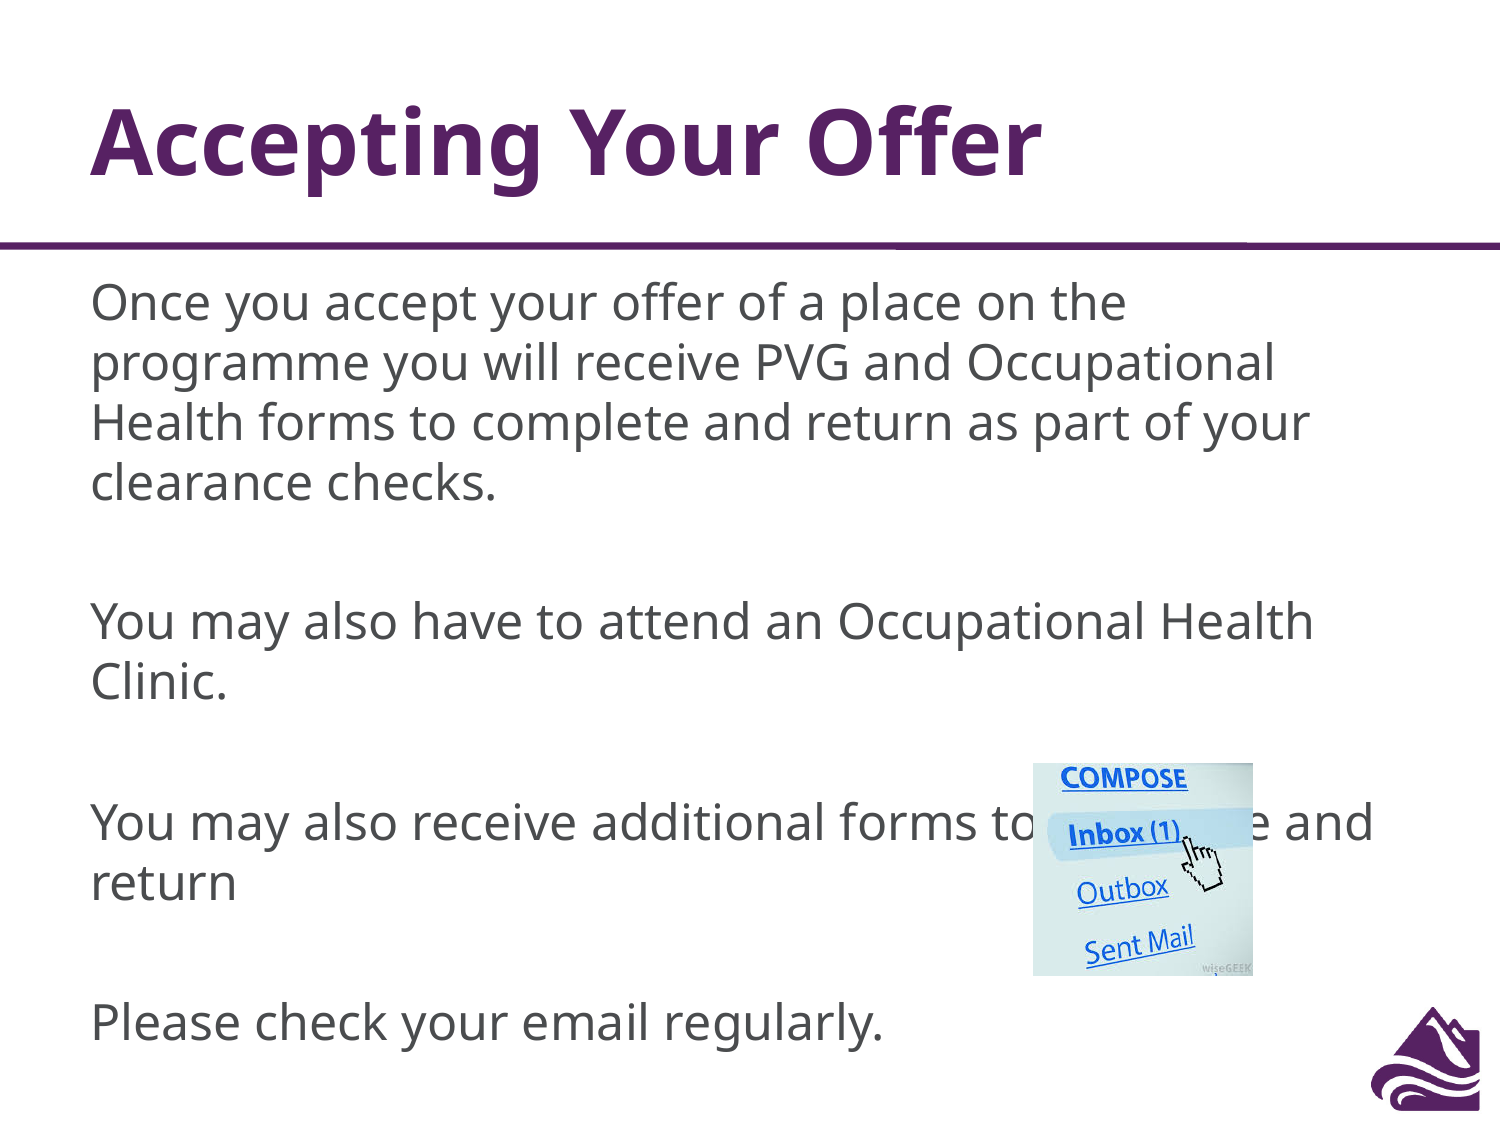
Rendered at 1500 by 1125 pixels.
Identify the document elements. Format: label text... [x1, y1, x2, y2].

title Accepting Your Offer [74, 44, 1426, 233]
picture [1371, 1007, 1486, 1114]
list Once you accept your offer of a place on the programme you will receive PVG and Occupational Health forms to complete and return as part of your clearance checks. You may also have to attend an Occupational Health Clinic. You may also receive additional forms to complete and return Please check your email regularly. [74, 262, 1426, 1006]
picture [1033, 762, 1253, 977]
